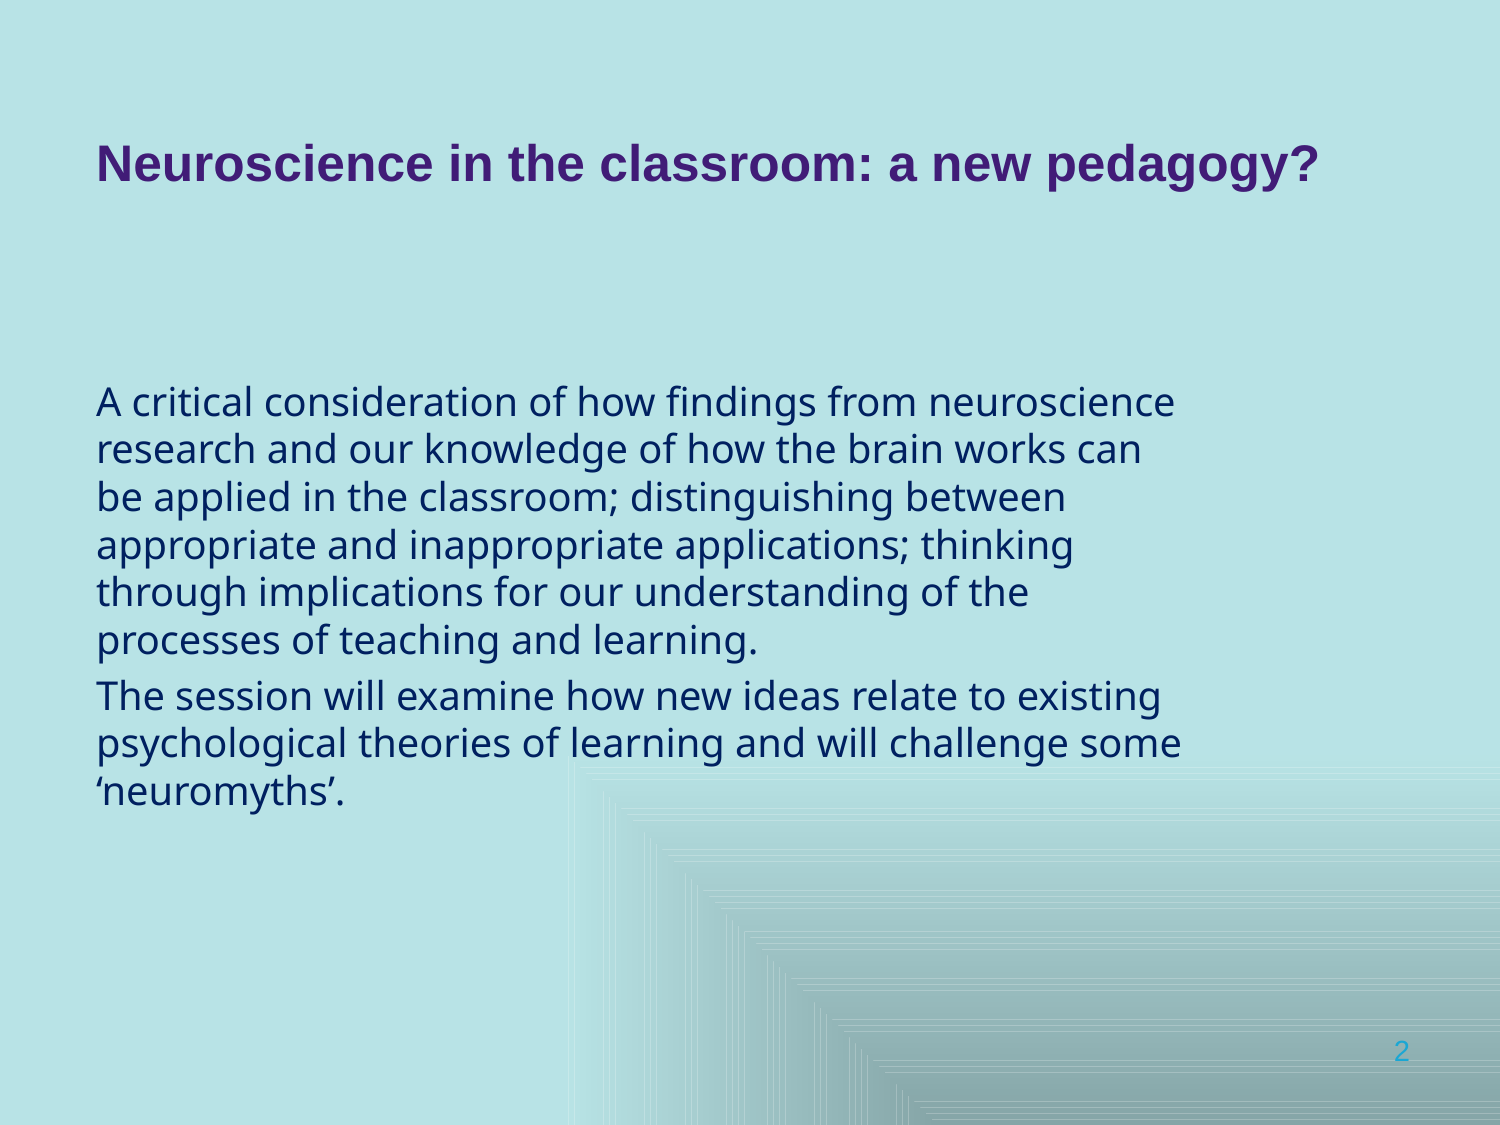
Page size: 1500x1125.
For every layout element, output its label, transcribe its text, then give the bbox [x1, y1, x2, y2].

subtitle A critical consideration of how findings from neuroscience research and our knowledge of how the brain works can be applied in the classroom; distinguishing between appropriate and inappropriate applications; thinking through implications for our understanding of the processes of teaching and learning. The session will examine how new ideas relate to existing psychological theories of learning and will challenge some ‘neuromyths’. [81, 368, 1201, 853]
slide_number 2 [1074, 1024, 1425, 1103]
title Neuroscience in the classroom: a new pedagogy? [81, 95, 1396, 226]
